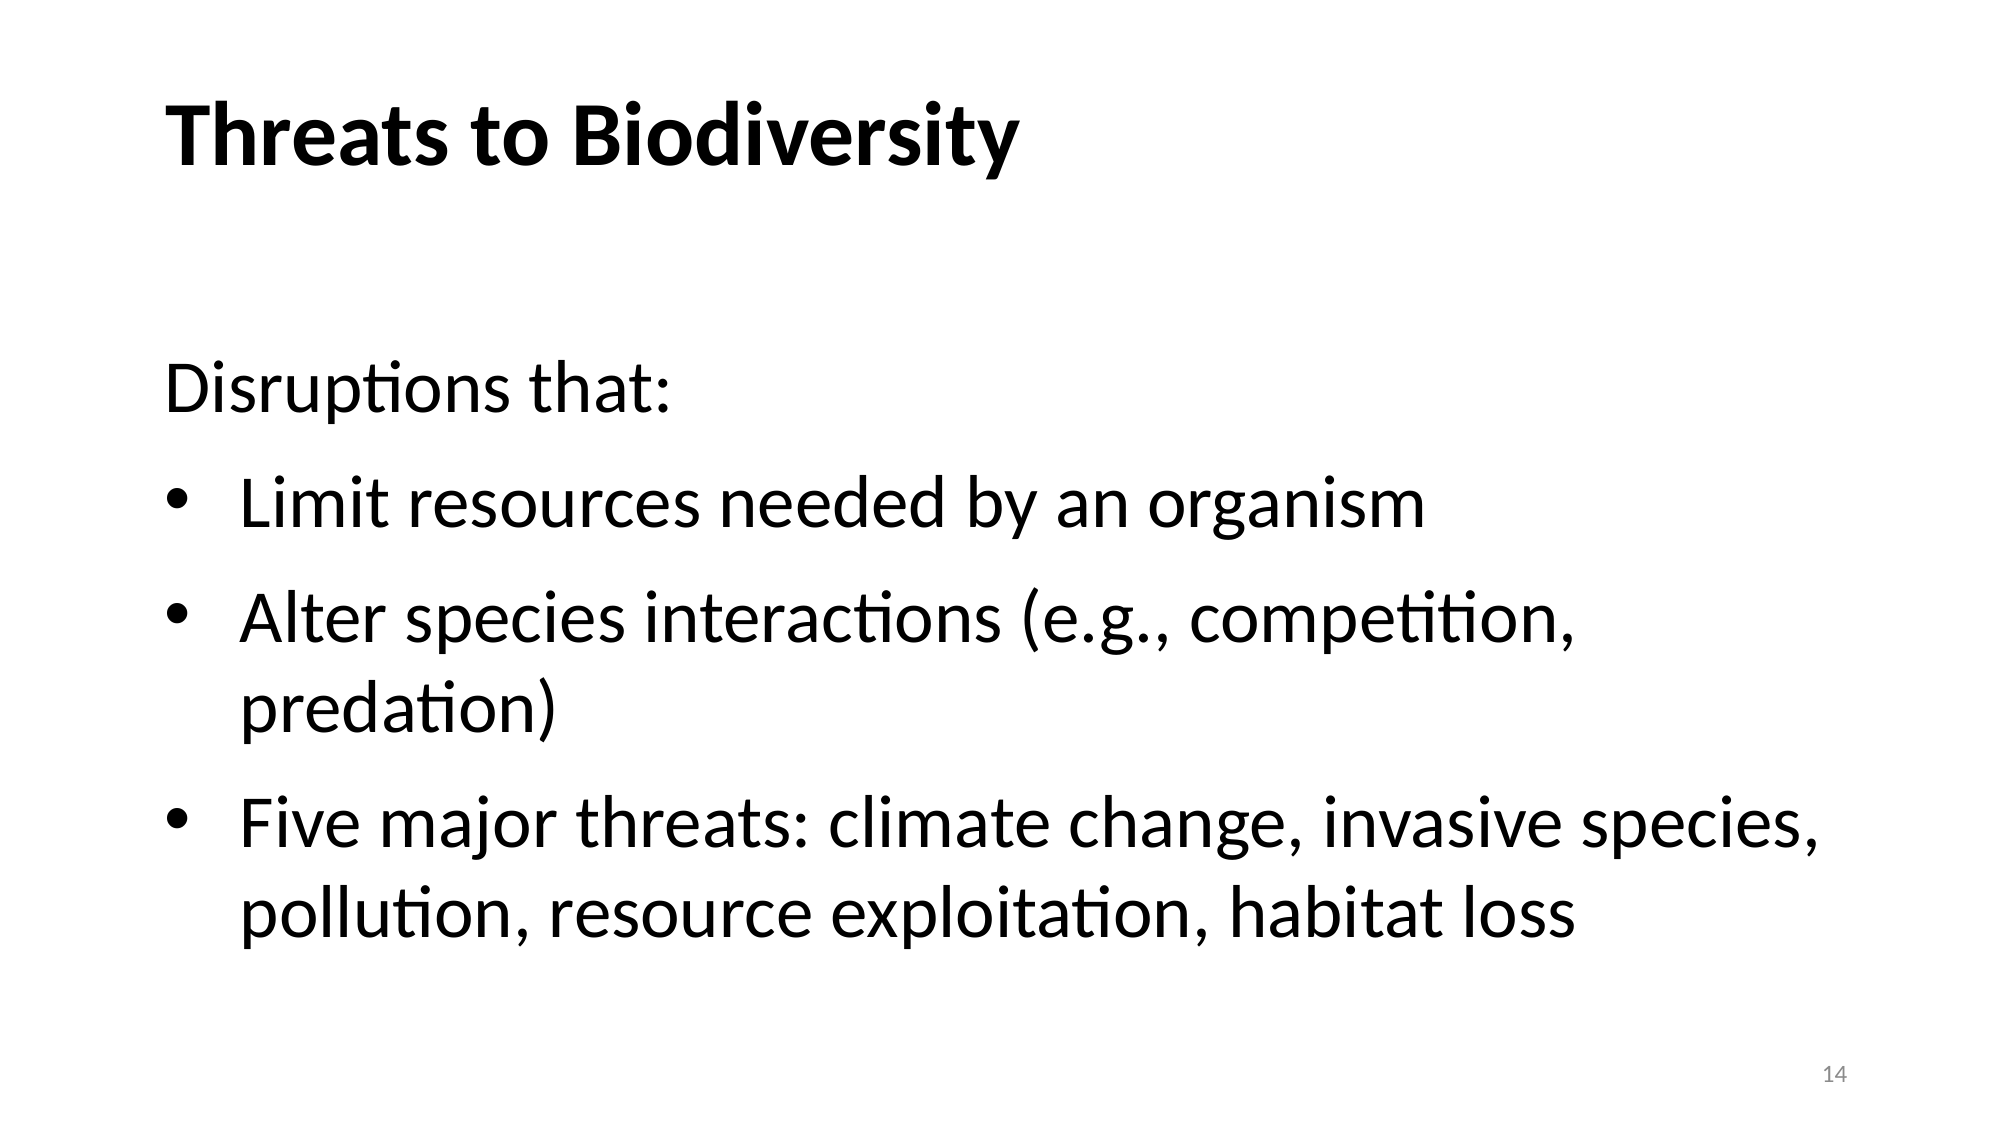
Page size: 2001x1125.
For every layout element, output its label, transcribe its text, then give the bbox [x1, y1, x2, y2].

text_box Disruptions that: Limit resources needed by an organism Alter species interactions (e.g., competition, predation) Five major threats: climate change, invasive species, pollution, resource exploitation, habitat loss [149, 330, 1856, 960]
title Threats to Biodiversity [150, 16, 1800, 255]
slide_number 14 [1412, 1042, 1863, 1103]
